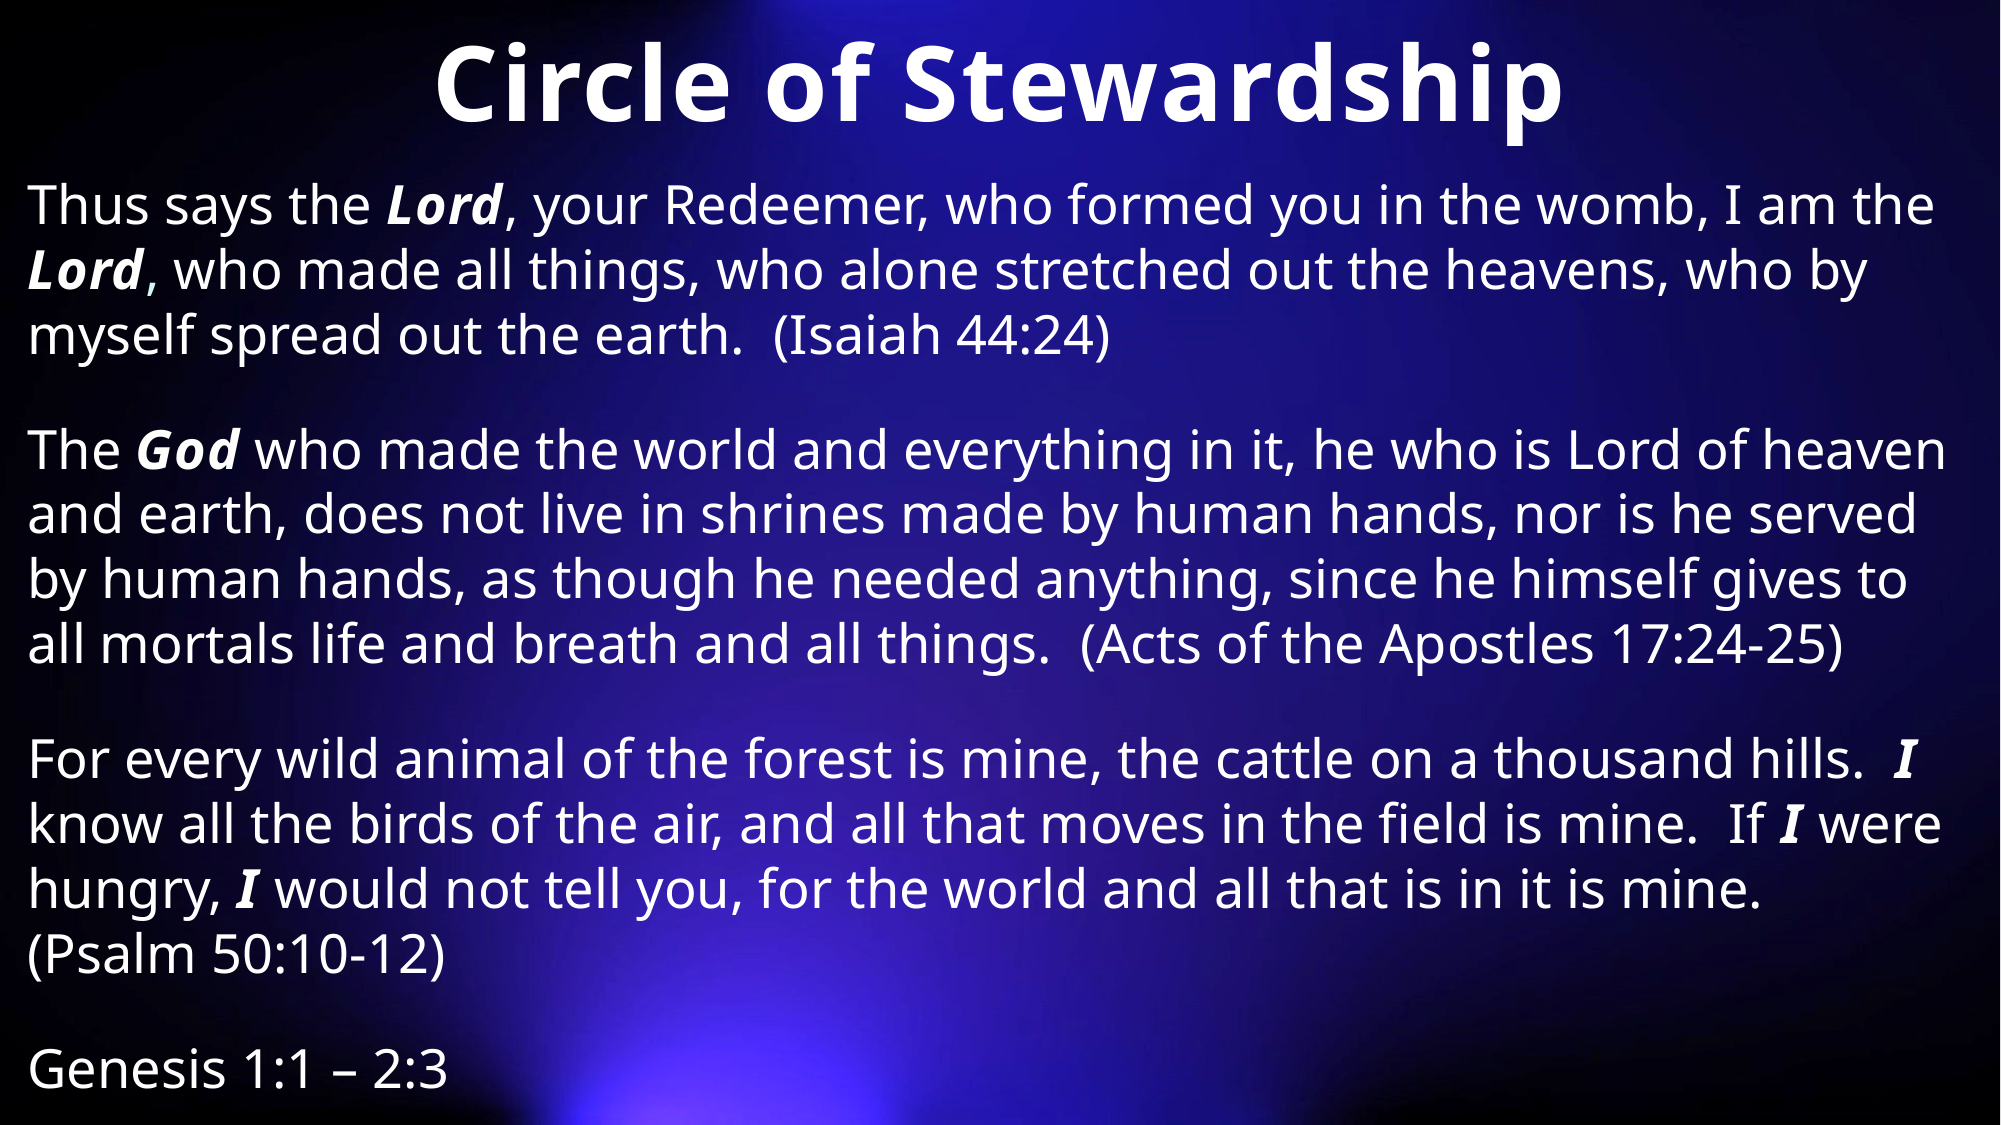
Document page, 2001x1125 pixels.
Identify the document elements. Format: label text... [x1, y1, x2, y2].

picture [0, 0, 2001, 1125]
title Circle of Stewardship [362, 37, 1638, 138]
list Thus says the Lord, your Redeemer, who formed you in the womb, I am the Lord, who made all things, who alone stretched out the heavens, who by myself spread out the earth. (Isaiah 44:24) The God who made the world and everything in it, he who is Lord of heaven and earth, does not live in shrines made by human hands, nor is he served by human hands, as though he needed anything, since he himself gives to all mortals life and breath and all things. (Acts of the Apostles 17:24-25) For every wild animal of the forest is mine, the cattle on a thousand hills. I know all the birds of the air, and all that moves in the field is mine. If I were hungry, I would not tell you, for the world and all that is in it is mine. (Psalm 50:10-12) Genesis 1:1 – 2:3 [12, 162, 1975, 1100]
